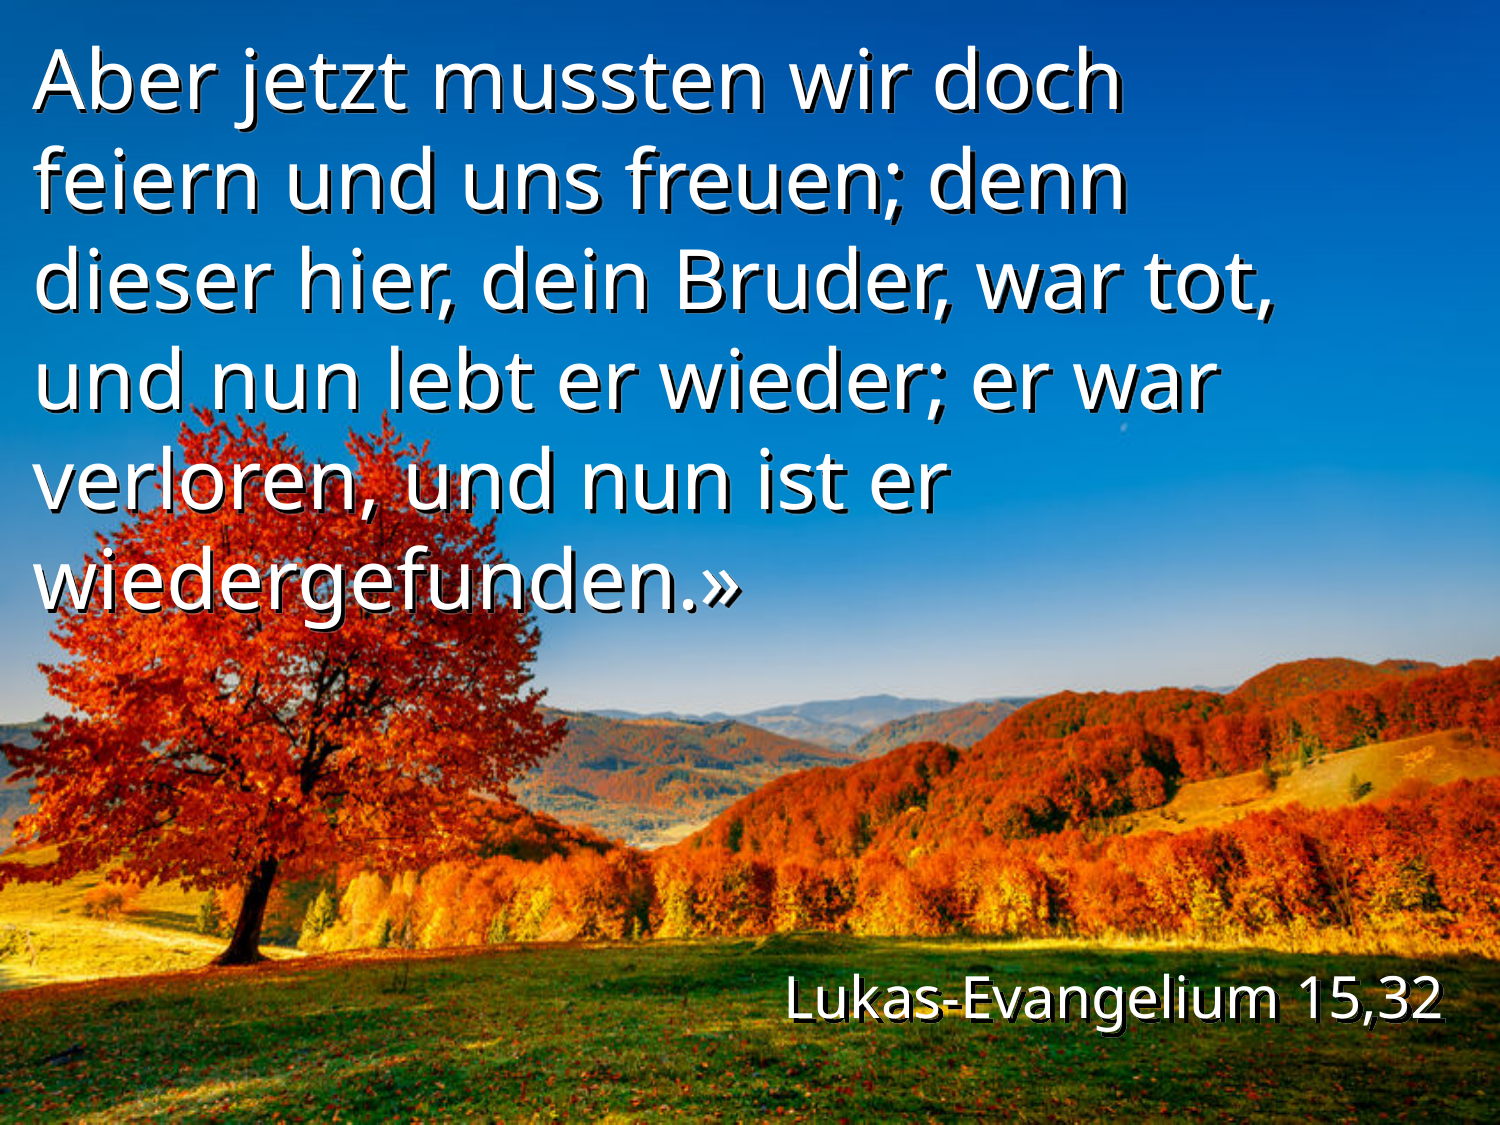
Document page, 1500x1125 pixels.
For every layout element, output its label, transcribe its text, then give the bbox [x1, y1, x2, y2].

picture [0, 0, 1500, 413]
text_box Lukas-Evangelium 15,32 [289, 952, 1459, 1038]
picture [0, 440, 1500, 1125]
text_box Aber jetzt mussten wir doch feiern und uns freuen; denn dieser hier, dein Bruder, war tot, und nun lebt er wieder; er war verloren, und nun ist er wiedergefunden.» [17, 19, 1377, 634]
